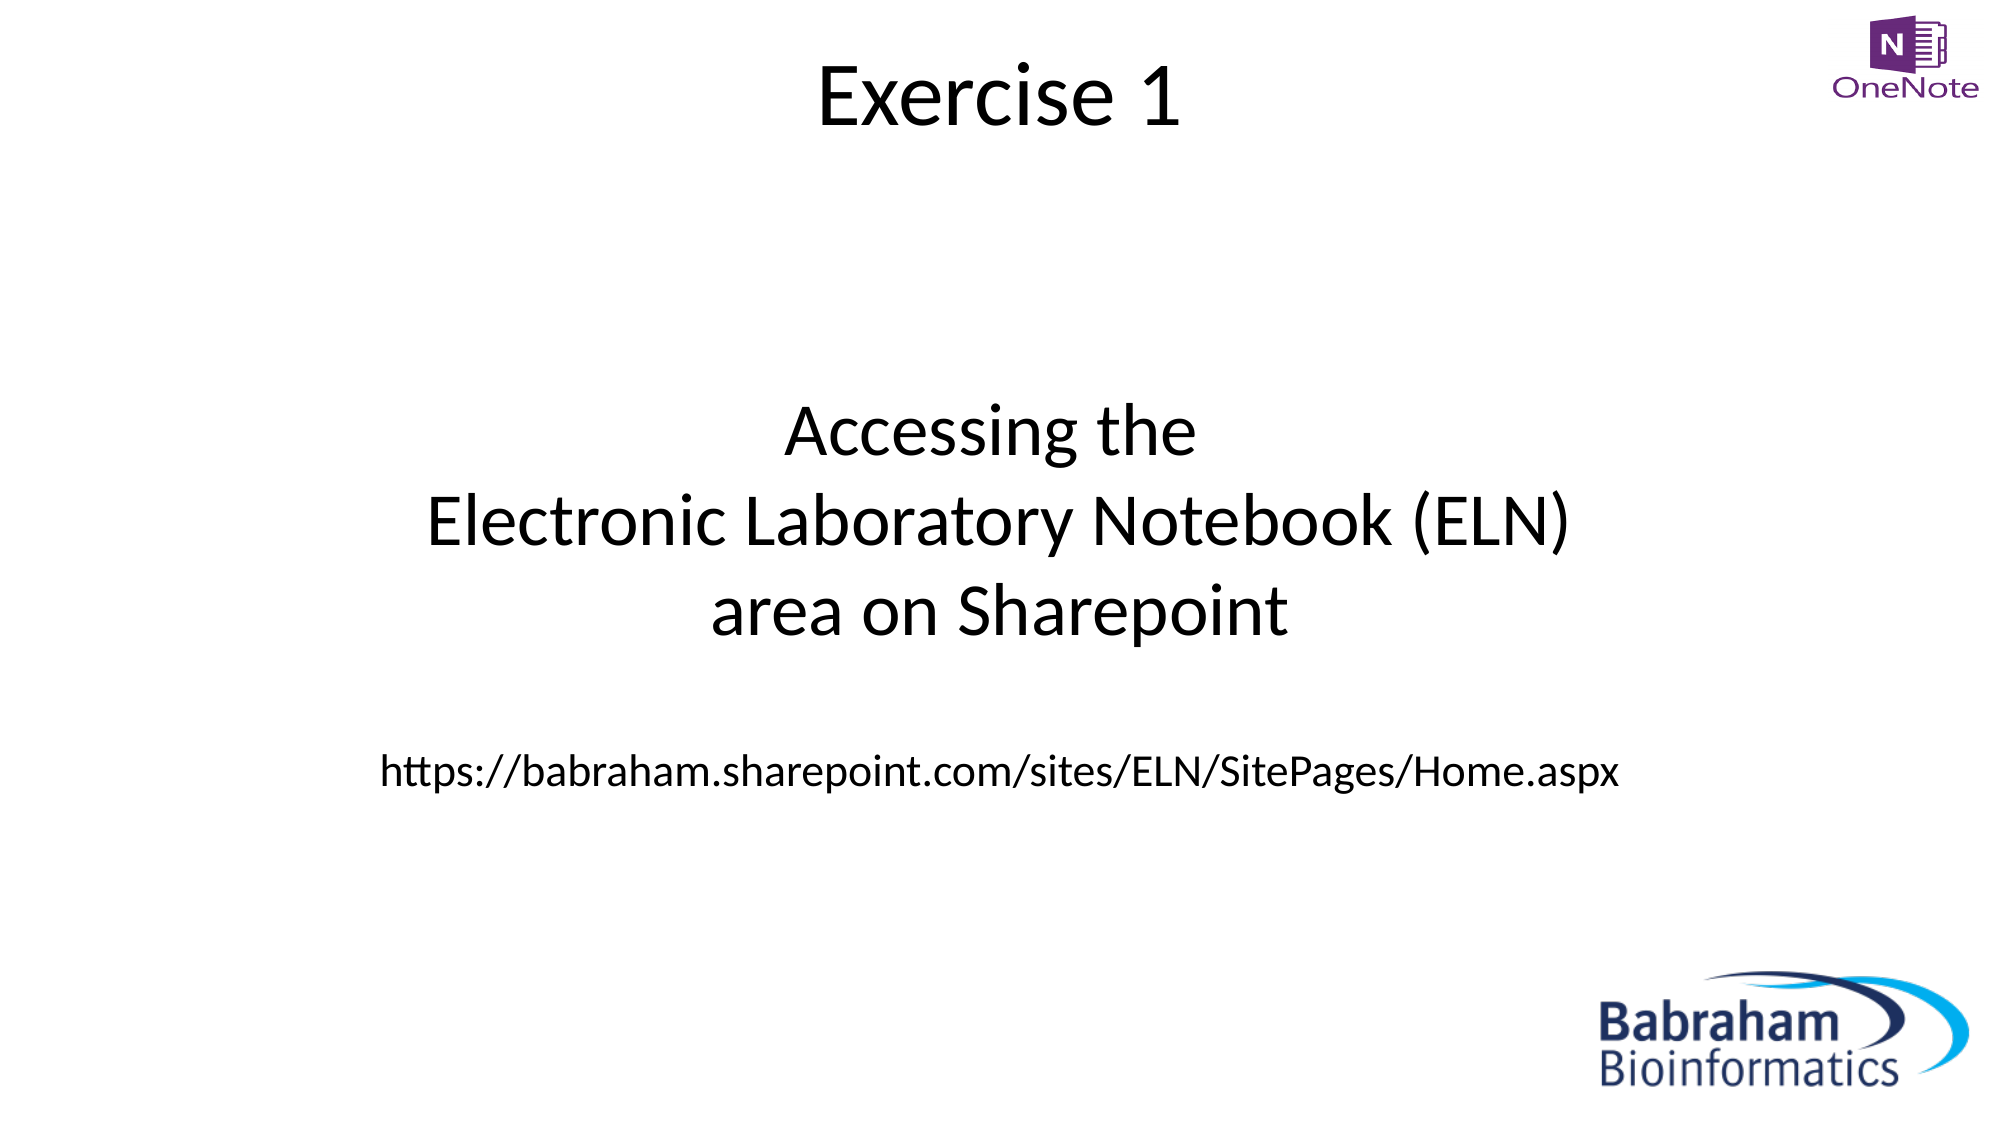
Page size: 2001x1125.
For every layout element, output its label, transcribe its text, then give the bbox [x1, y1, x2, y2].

title Exercise 1 [324, 0, 1675, 183]
picture [1828, 15, 1984, 102]
picture [1578, 960, 1978, 1102]
text_box Accessing the Electronic Laboratory Notebook (ELN) area on Sharepoint https://babraham.sharepoint.com/sites/ELN/SitePages/Home.aspx [362, 373, 1638, 804]
